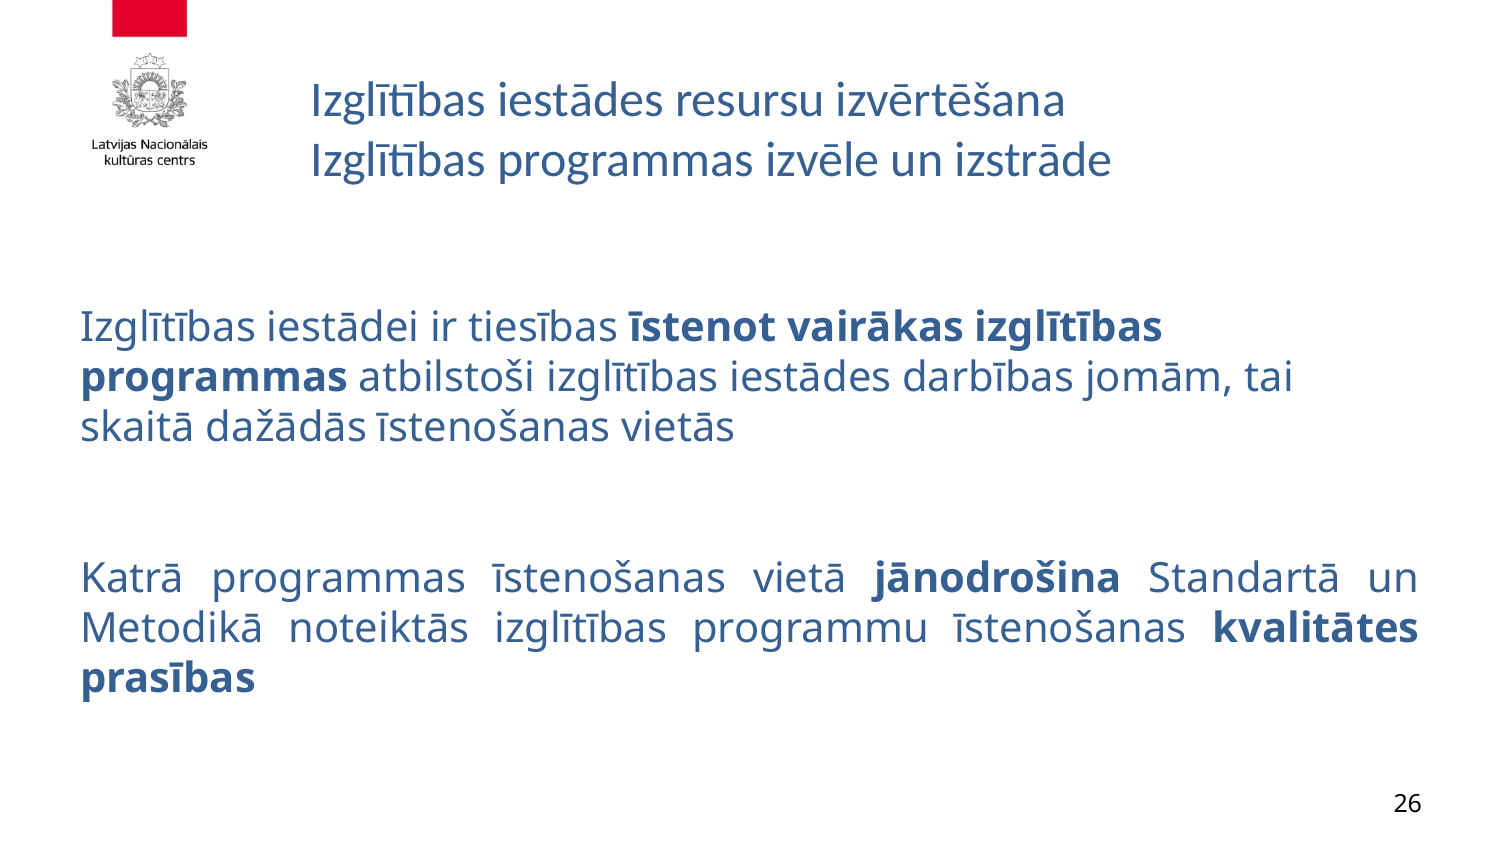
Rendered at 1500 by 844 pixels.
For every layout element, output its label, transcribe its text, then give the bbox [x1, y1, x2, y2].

subtitle Izglītības iestādei ir tiesības īstenot vairākas izglītības programmas atbilstoši izglītības iestādes darbības jomām, tai skaitā dažādās īstenošanas vietās Katrā programmas īstenošanas vietā jānodrošina Standartā un Metodikā noteiktās izglītības programmu īstenošanas kvalitātes prasības [64, 247, 1436, 712]
picture [48, 0, 252, 226]
slide_number 26 [1087, 782, 1438, 827]
text_box Izglītības iestādes resursu izvērtēšana Izglītības programmas izvēle un izstrāde [295, 59, 1372, 177]
